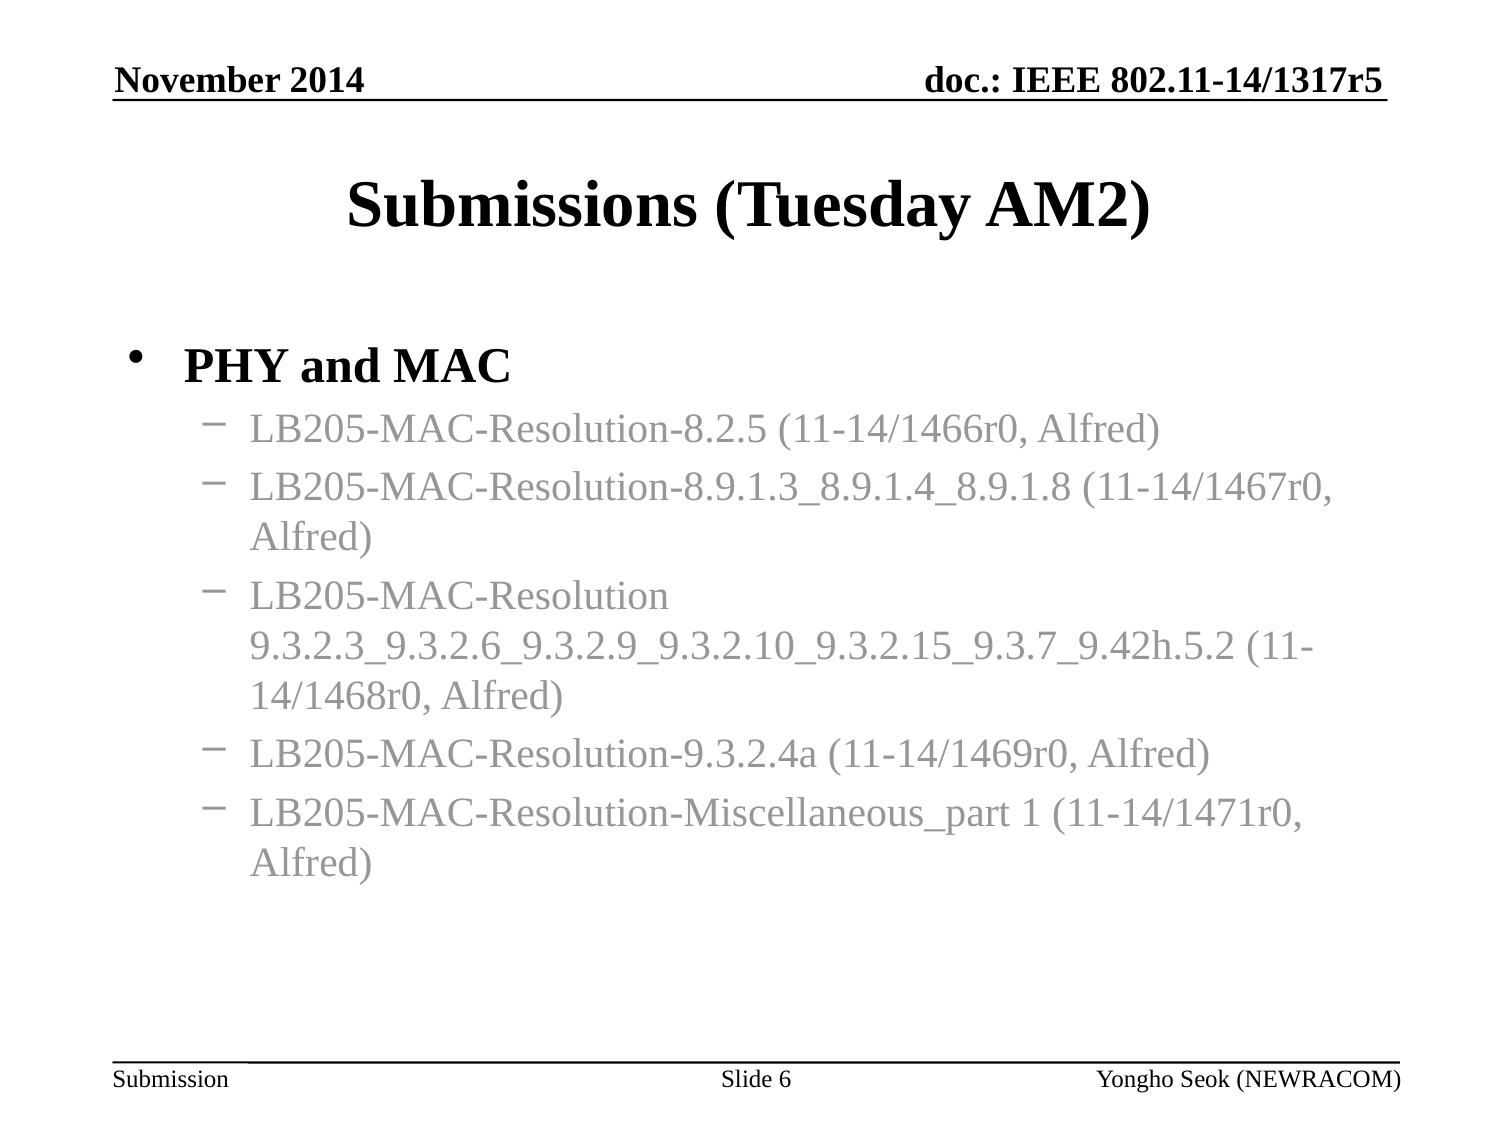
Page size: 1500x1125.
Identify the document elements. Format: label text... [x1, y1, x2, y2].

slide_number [114, 54, 368, 101]
list PHY and MAC LB205-MAC-Resolution-8.2.5 (11-14/1466r0, Alfred) LB205-MAC-Resolution-8.9.1.3_8.9.1.4_8.9.1.8 (11-14/1467r0, Alfred) LB205-MAC-Resolution 9.3.2.3_9.3.2.6_9.3.2.9_9.3.2.10_9.3.2.15_9.3.7_9.42h.5.2 (11-14/1468r0, Alfred) LB205-MAC-Resolution-9.3.2.4a (11-14/1469r0, Alfred) LB205-MAC-Resolution-Miscellaneous_part 1 (11-14/1471r0, Alfred) [112, 324, 1388, 1001]
title Submissions (Tuesday AM2) [112, 112, 1388, 288]
footer Yongho Seok (NEWRACOM) [1088, 1061, 1402, 1093]
slide_number Slide 6 [712, 1061, 800, 1093]
